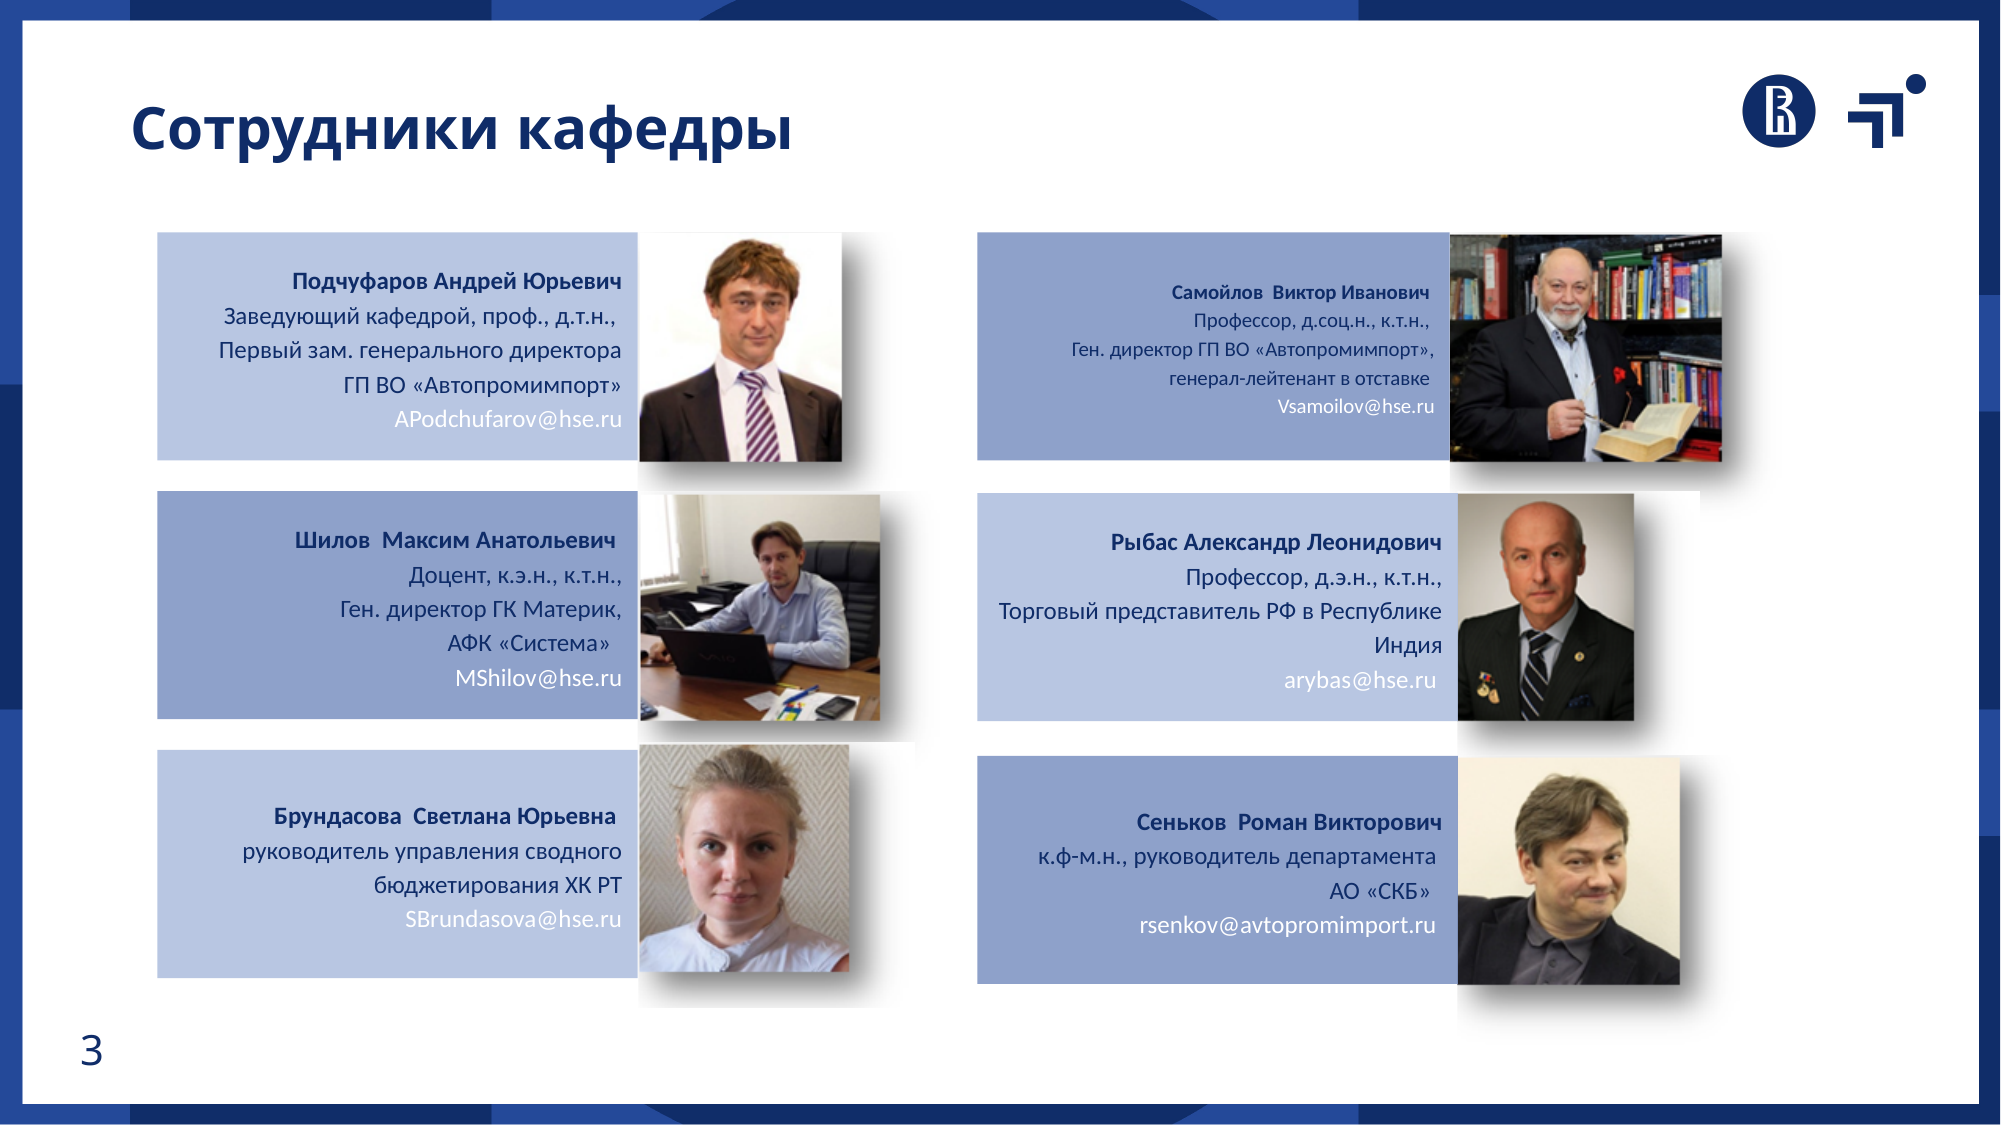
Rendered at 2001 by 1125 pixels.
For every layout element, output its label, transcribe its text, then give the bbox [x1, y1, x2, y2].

text_box Подчуфаров Андрей Юрьевич Заведующий кафедрой, проф., д.т.н., Первый зам. генерального директора ГП ВО «Автопромимпорт» APodchufarov@hse.ru [157, 232, 637, 461]
text_box Брундасова Светлана Юрьевна руководитель управления сводного бюджетирования ХК РТ SBrundasova@hse.ru [157, 749, 638, 979]
text_box Сотрудники кафедры [130, 91, 1833, 160]
text_box Самойлов Виктор Иванович Профессор, д.соц.н., к.т.н., Ген. директор ГП ВО «Автопромимпорт», генерал-лейтенант в отставке Vsamoilov@hse.ru [977, 232, 1449, 461]
text_box Сеньков Роман Викторович к.ф-м.н., руководитель департамента АО «СКБ» rsenkov@avtopromimport.ru [977, 755, 1457, 984]
text_box Шилов Максим Анатольевич Доцент, к.э.н., к.т.н., Ген. директор ГК Материк, АФК «Система» MShilov@hse.ru [157, 491, 637, 720]
text_box Рыбас Александр Леонидович Профессор, д.э.н., к.т.н., Торговый представитель РФ в Республике Индия arybas@hse.ru [977, 493, 1457, 722]
picture [0, 0, 2001, 1125]
